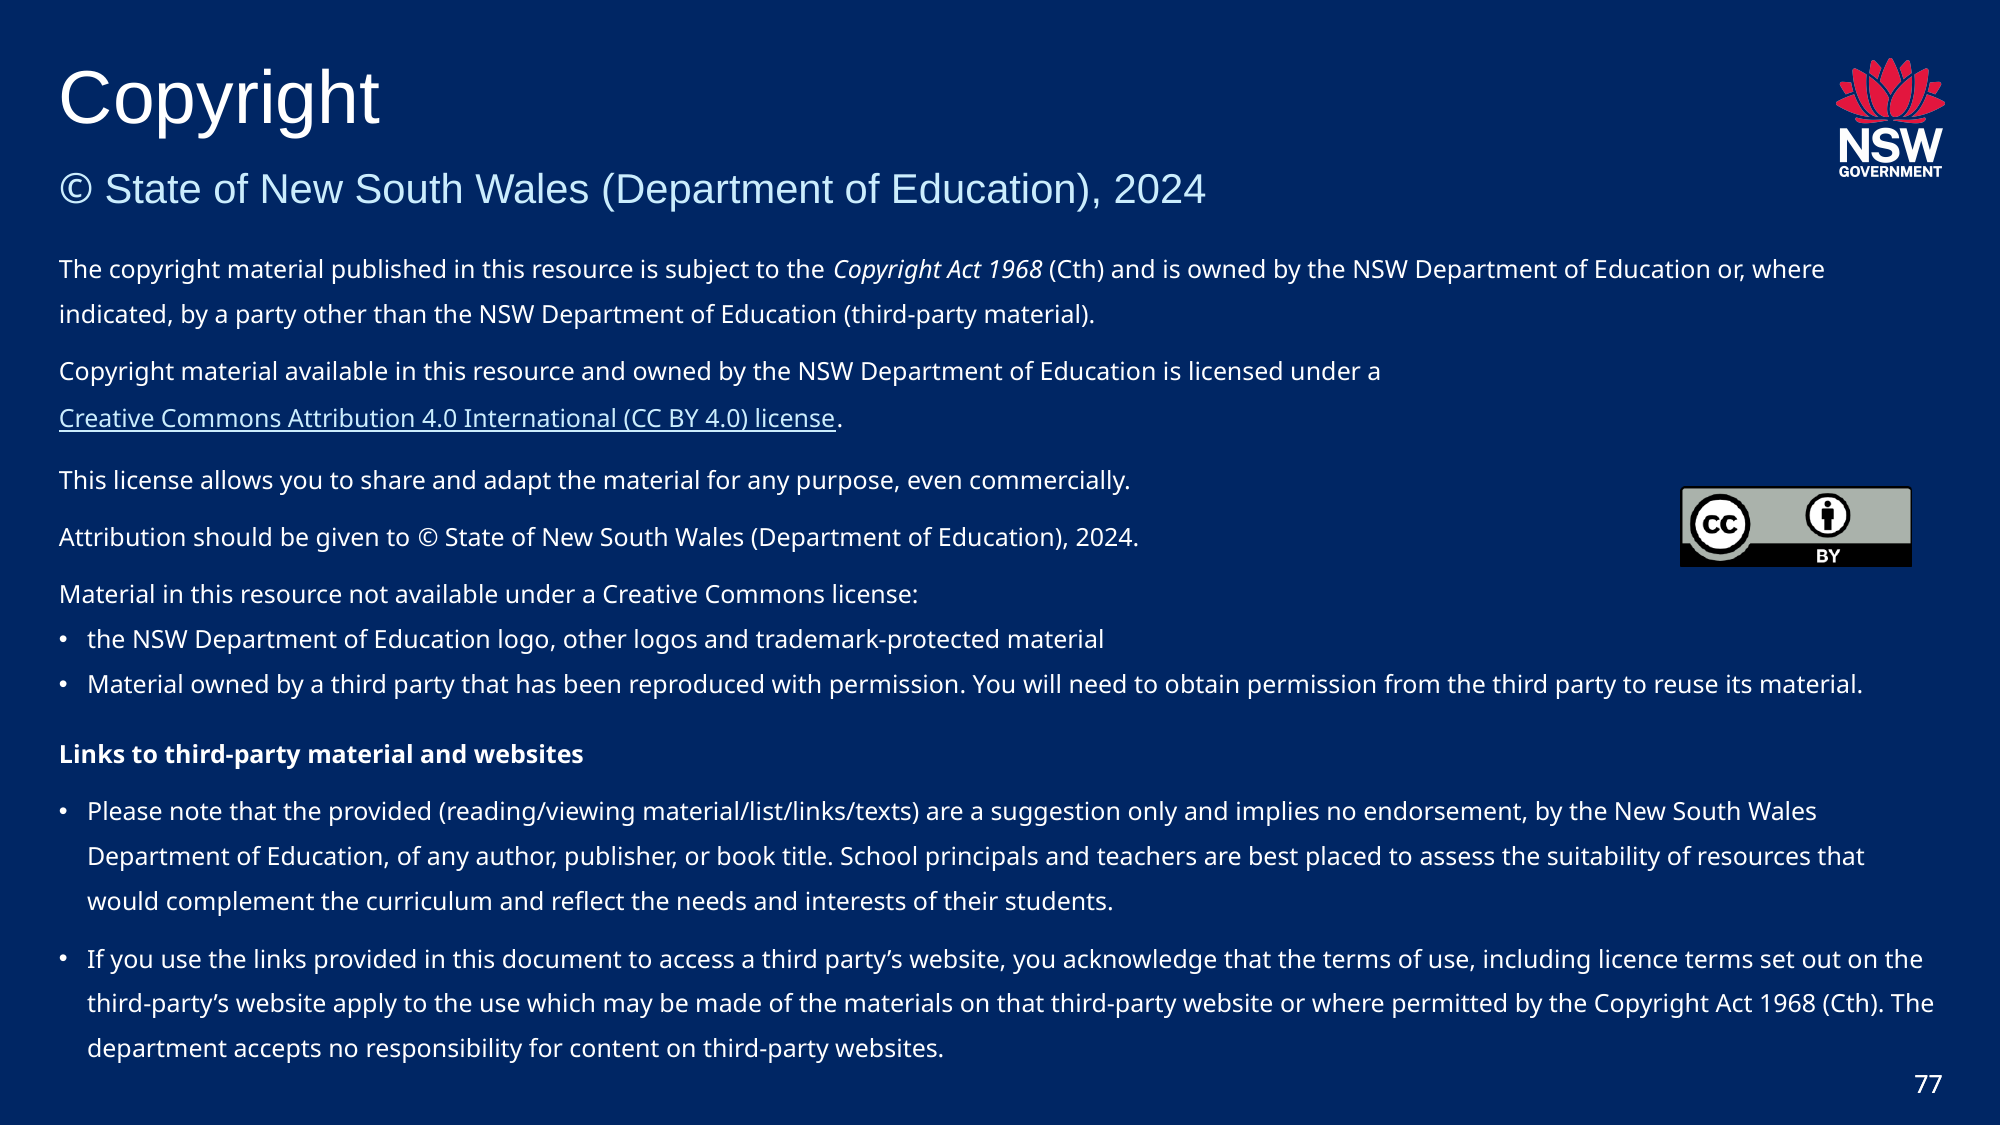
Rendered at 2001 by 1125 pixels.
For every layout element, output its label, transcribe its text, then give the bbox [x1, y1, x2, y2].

picture [1836, 58, 1945, 177]
list © State of New South Wales (Department of Education), 2024 [59, 160, 1713, 212]
slide_number 77 [1824, 1068, 1943, 1099]
text_box The copyright material published in this resource is subject to the Copyright Act 1968 (Cth) and is owned by the NSW Department of Education or, where indicated, by a party other than the NSW Department of Education (third-party material). Copyright material available in this resource and owned by the NSW Department of Education is licensed under a Creative Commons Attribution 4.0 International (CC BY 4.0) license. This license allows you to share and adapt the material for any purpose, even commercially. Attribution should be given to © State of New South Wales (Department of Education), 2024. Material in this resource not available under a Creative Commons license: the NSW Department of Education logo, other logos and trademark-protected material Material owned by a third party that has been reproduced with permission. You will need to obtain permission from the third party to reuse its material. Links to third-party material and websites Please note that the provided (reading/viewing material/list/links/texts) are a suggestion only and implies no endorsement, by the New South Wales Department of Education, of any author, publisher, or book title. School principals and teachers are best placed to assess the suitability of resources that would complement the curriculum and reflect the needs and interests of their students. If you use the links provided in this document to access a third party’s website, you acknowledge that the terms of use, including licence terms set out on the third-party’s website apply to the use which may be made of the materials on that third-party website or where permitted by the Copyright Act 1968 (Cth). The department accepts no responsibility for content on third-party websites. [59, 238, 1943, 1070]
title Copyright [59, 59, 1713, 148]
